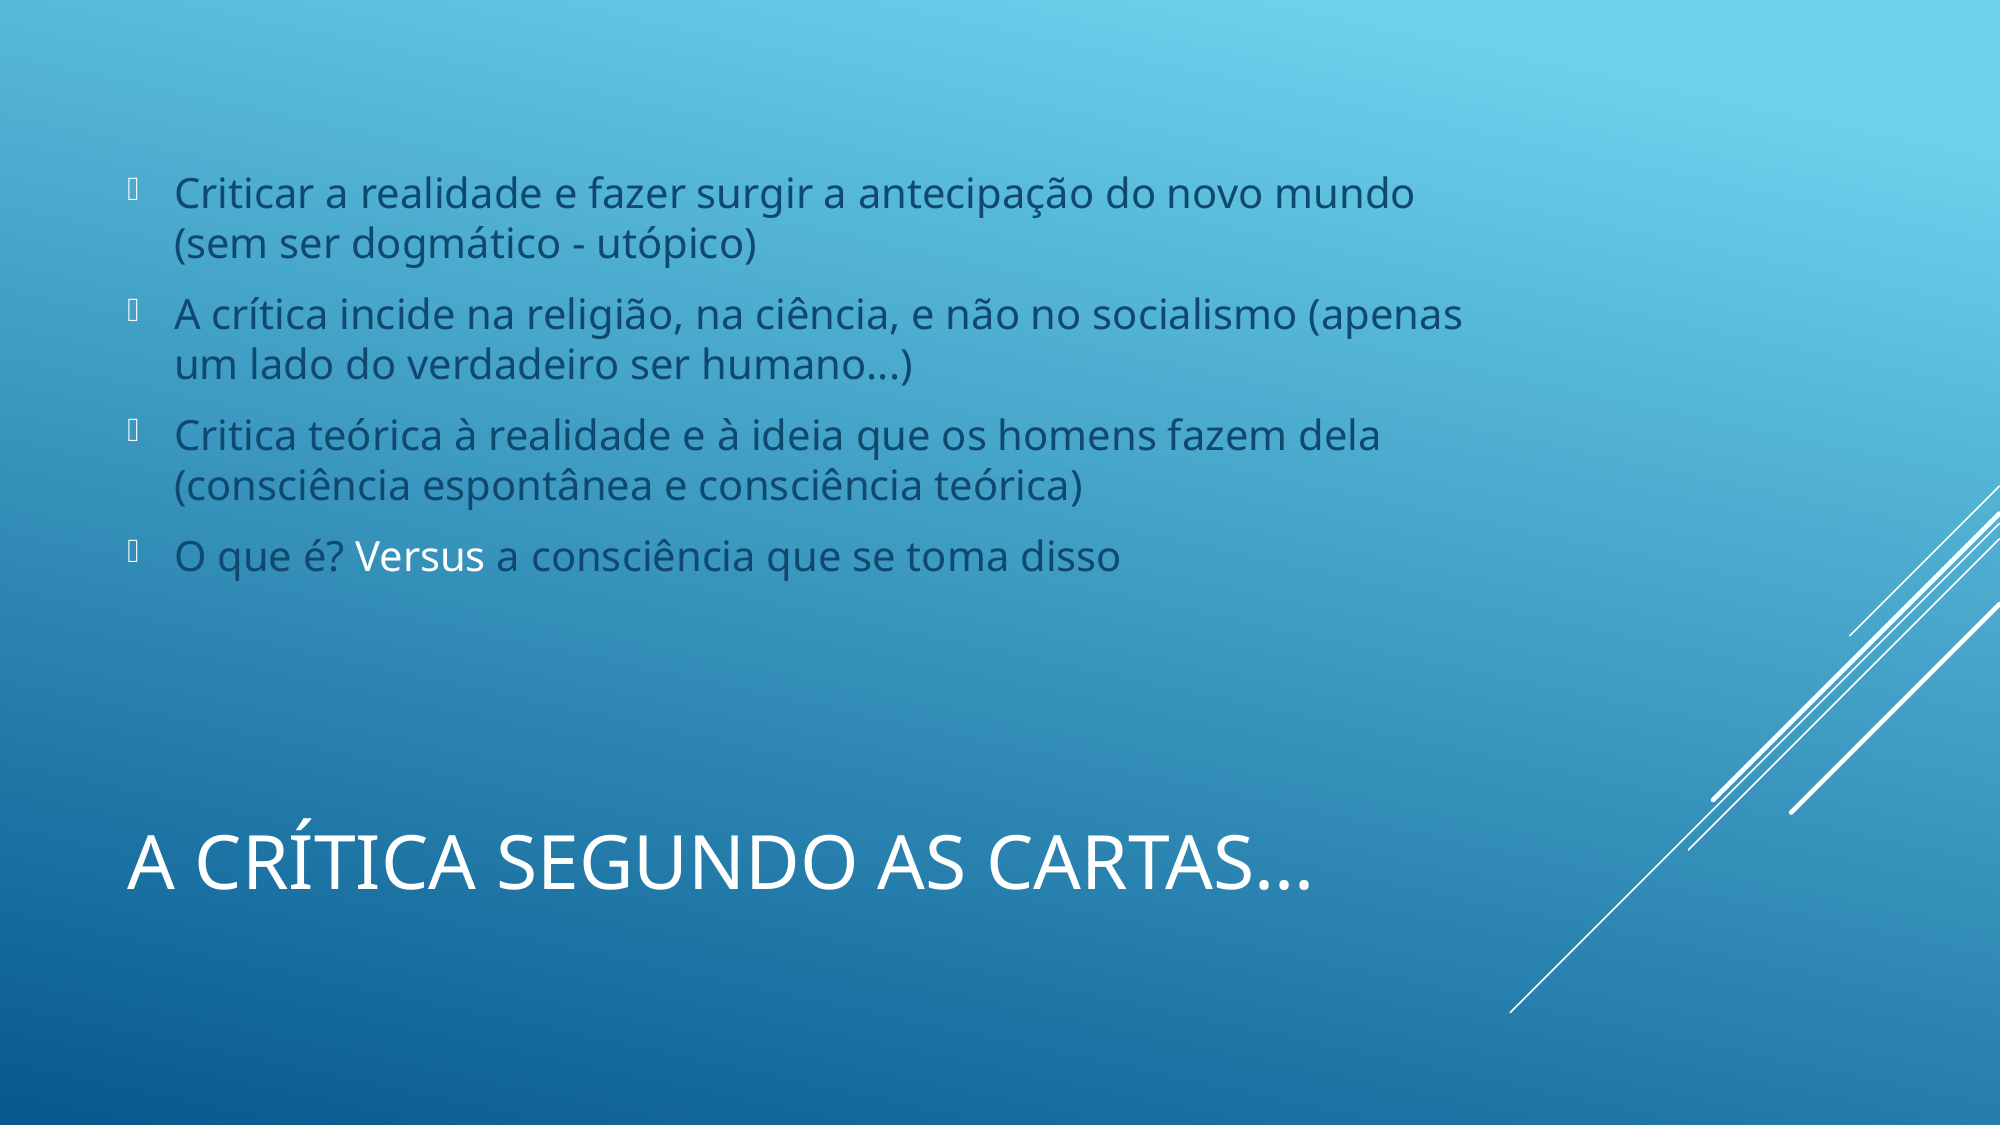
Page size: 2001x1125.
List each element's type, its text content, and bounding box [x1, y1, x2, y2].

list Criticar a realidade e fazer surgir a antecipação do novo mundo (sem ser dogmático - utópico) A crítica incide na religião, na ciência, e não no socialismo (apenas um lado do verdadeiro ser humano...) Critica teórica à realidade e à ideia que os homens fazem dela (consciência espontânea e consciência teórica) O que é? Versus a consciência que se toma disso [112, 112, 1513, 706]
title A crítica segundo as cartas... [112, 736, 1513, 984]
